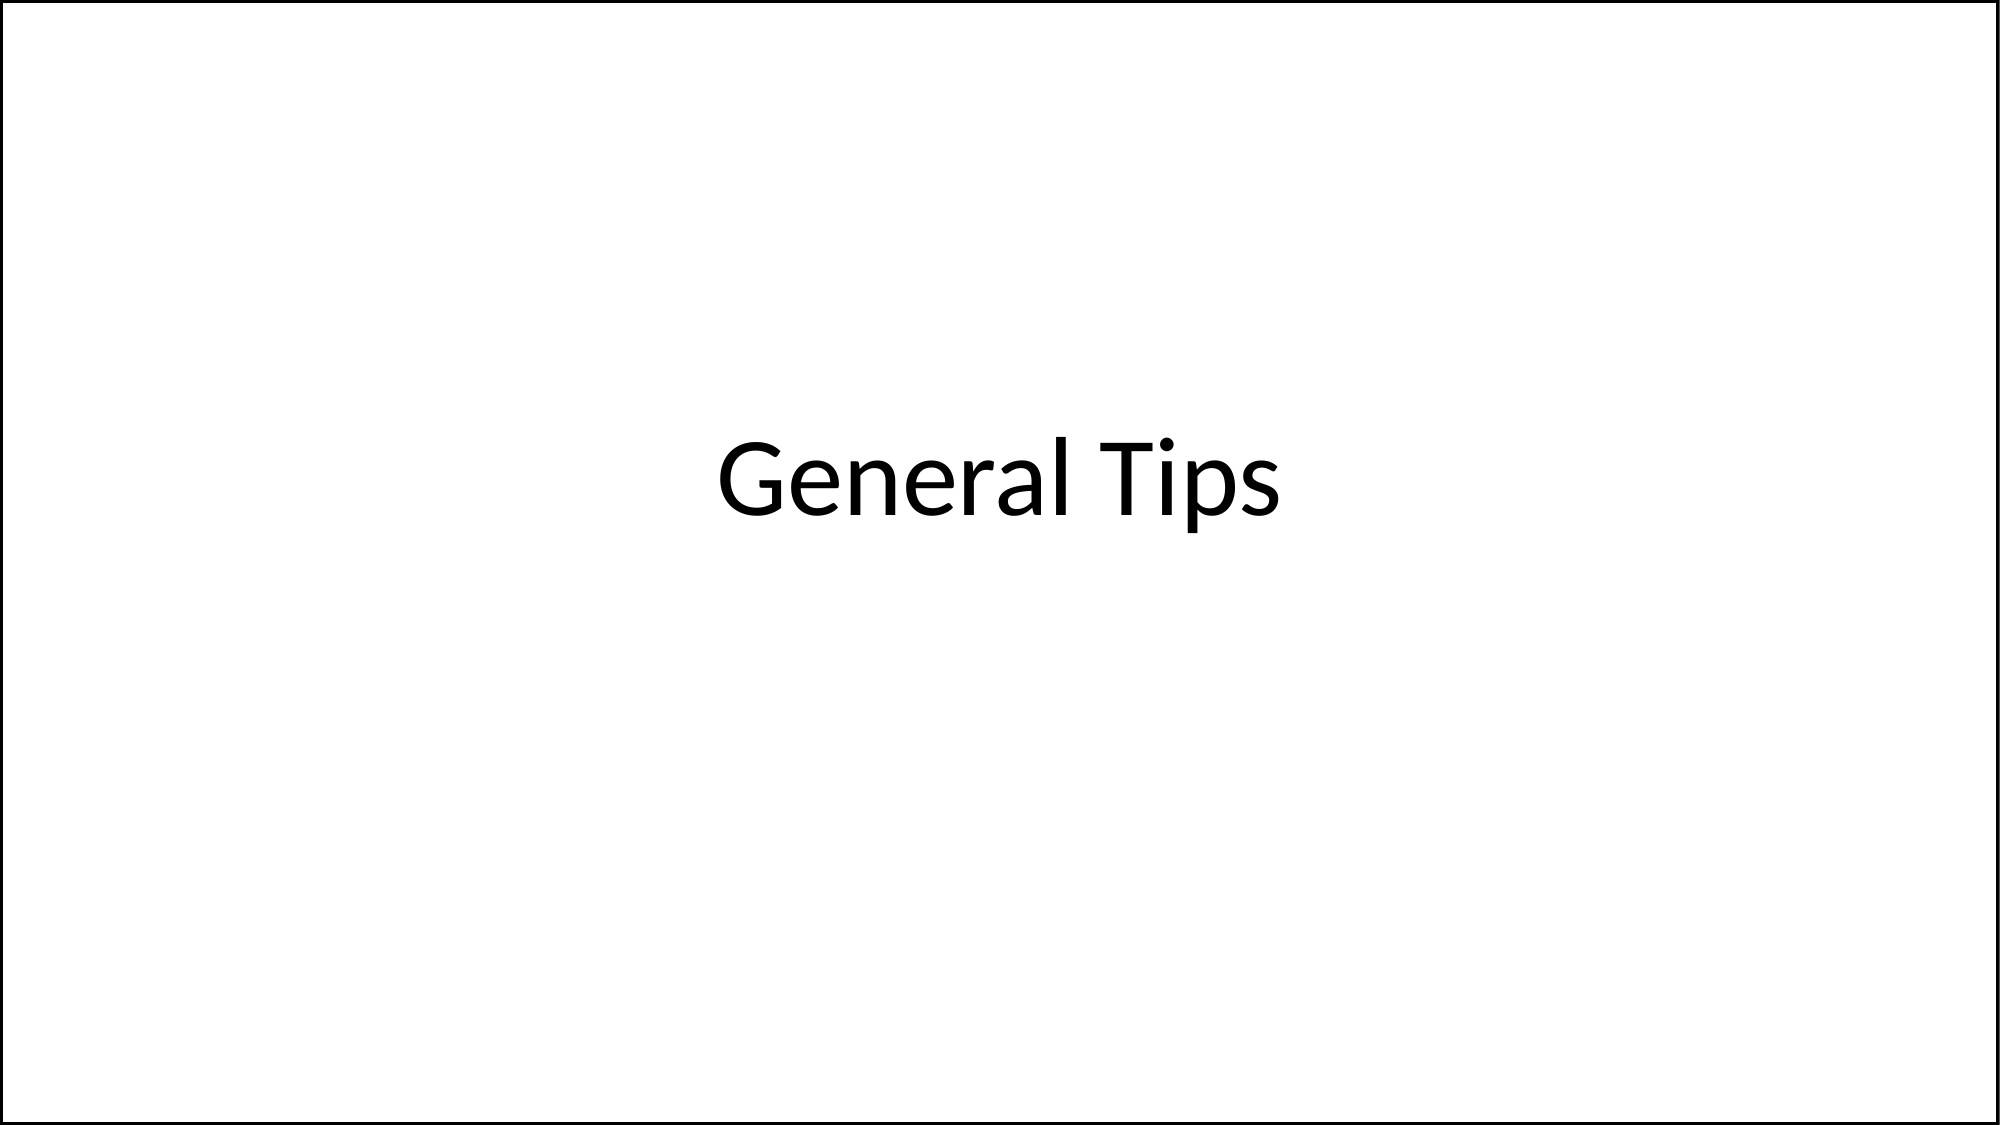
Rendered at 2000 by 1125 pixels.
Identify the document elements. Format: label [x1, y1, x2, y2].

text_box [0, 0, 2000, 1125]
